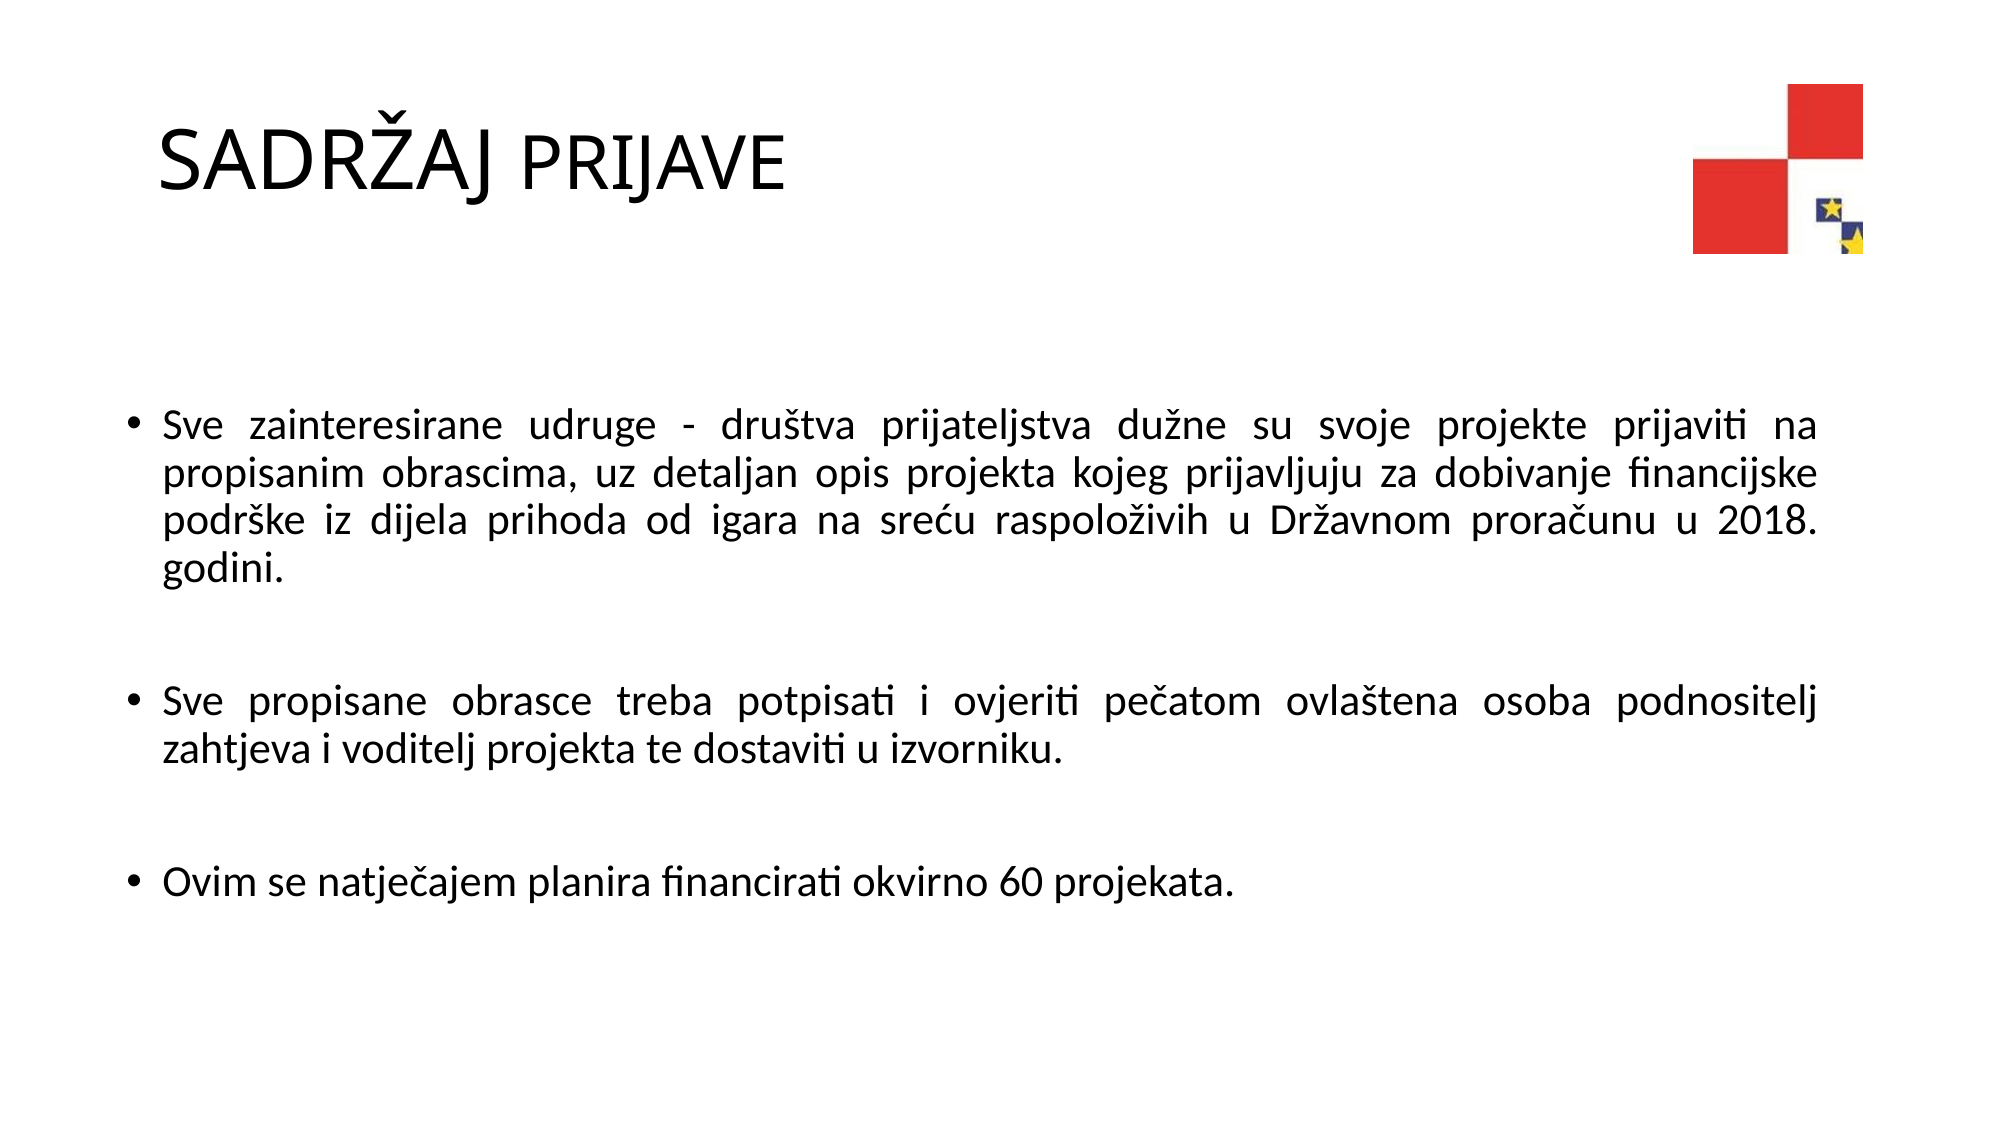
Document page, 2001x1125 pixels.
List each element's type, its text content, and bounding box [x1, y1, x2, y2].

list Sve zainteresirane udruge - društva prijateljstva dužne su svoje projekte prijaviti na propisanim obrascima, uz detaljan opis projekta kojeg prijavljuju za dobivanje financijske podrške iz dijela prihoda od igara na sreću raspoloživih u Državnom proračunu u 2018. godini. Sve propisane obrasce treba potpisati i ovjeriti pečatom ovlaštena osoba podnositelj zahtjeva i voditelj projekta te dostaviti u izvorniku. Ovim se natječajem planira financirati okvirno 60 projekata. [111, 393, 1837, 917]
picture [1693, 84, 1863, 254]
title SADRŽAJ PRIJAVE [142, 54, 932, 272]
